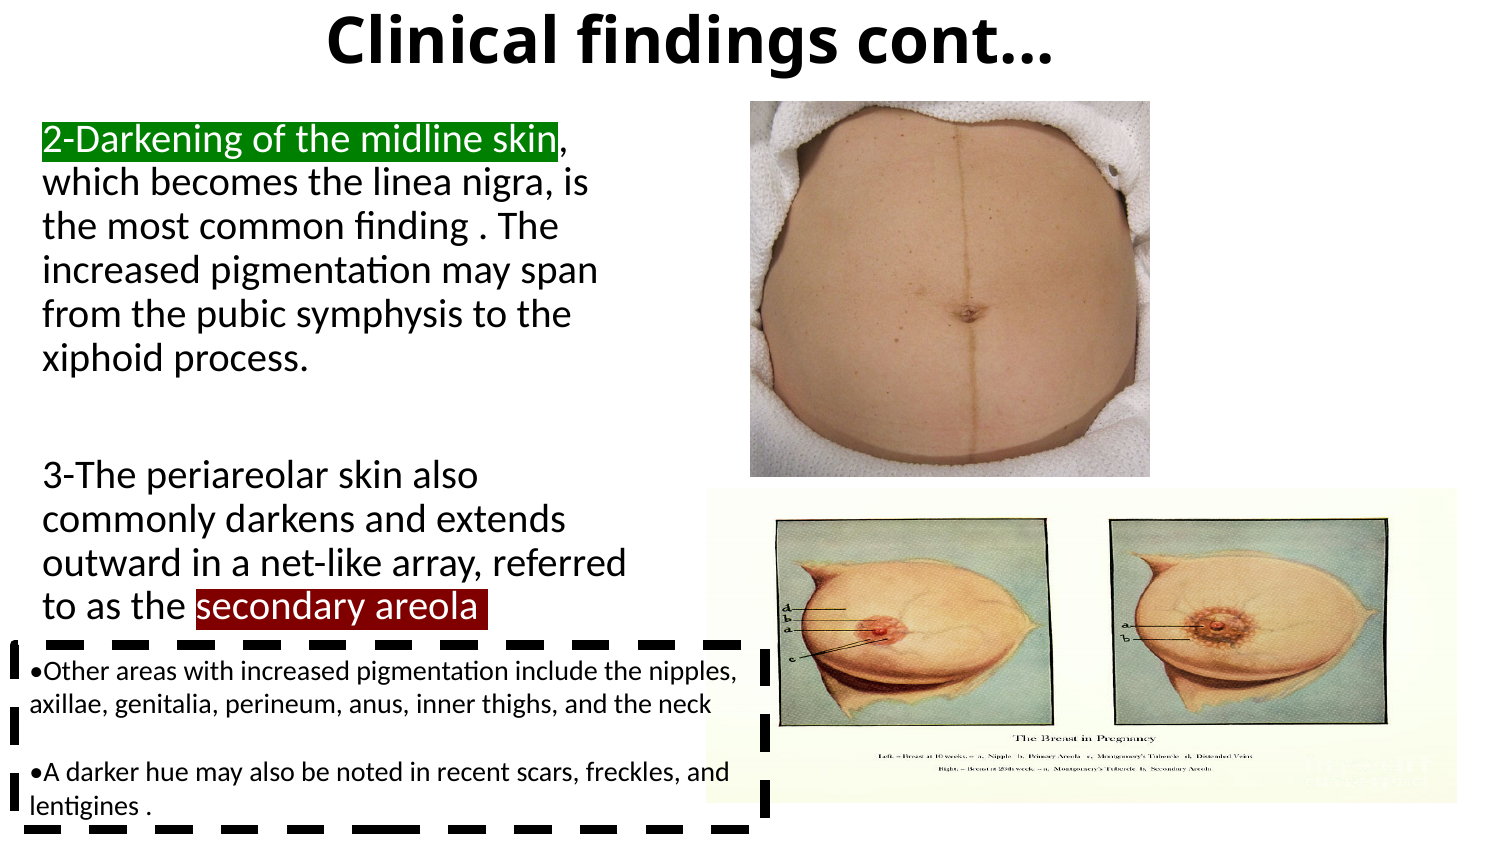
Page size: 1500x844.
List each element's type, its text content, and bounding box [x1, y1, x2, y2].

picture [749, 101, 1150, 478]
text_box •Other areas with increased pigmentation include the nipples, axillae, genitalia, perineum, anus, inner thighs, and the neck •A darker hue may also be noted in recent scars, freckles, and lentigines . [14, 644, 766, 830]
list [706, 488, 1457, 803]
title Clinical findings cont... [43, 0, 1338, 164]
list 2-Darkening of the midline skin, which becomes the linea nigra, is the most common finding . The increased pigmentation may span from the pubic symphysis to the xiphoid process. 3-The periareolar skin also commonly darkens and extends outward in a net-like array, referred to as the secondary areola [27, 109, 665, 644]
